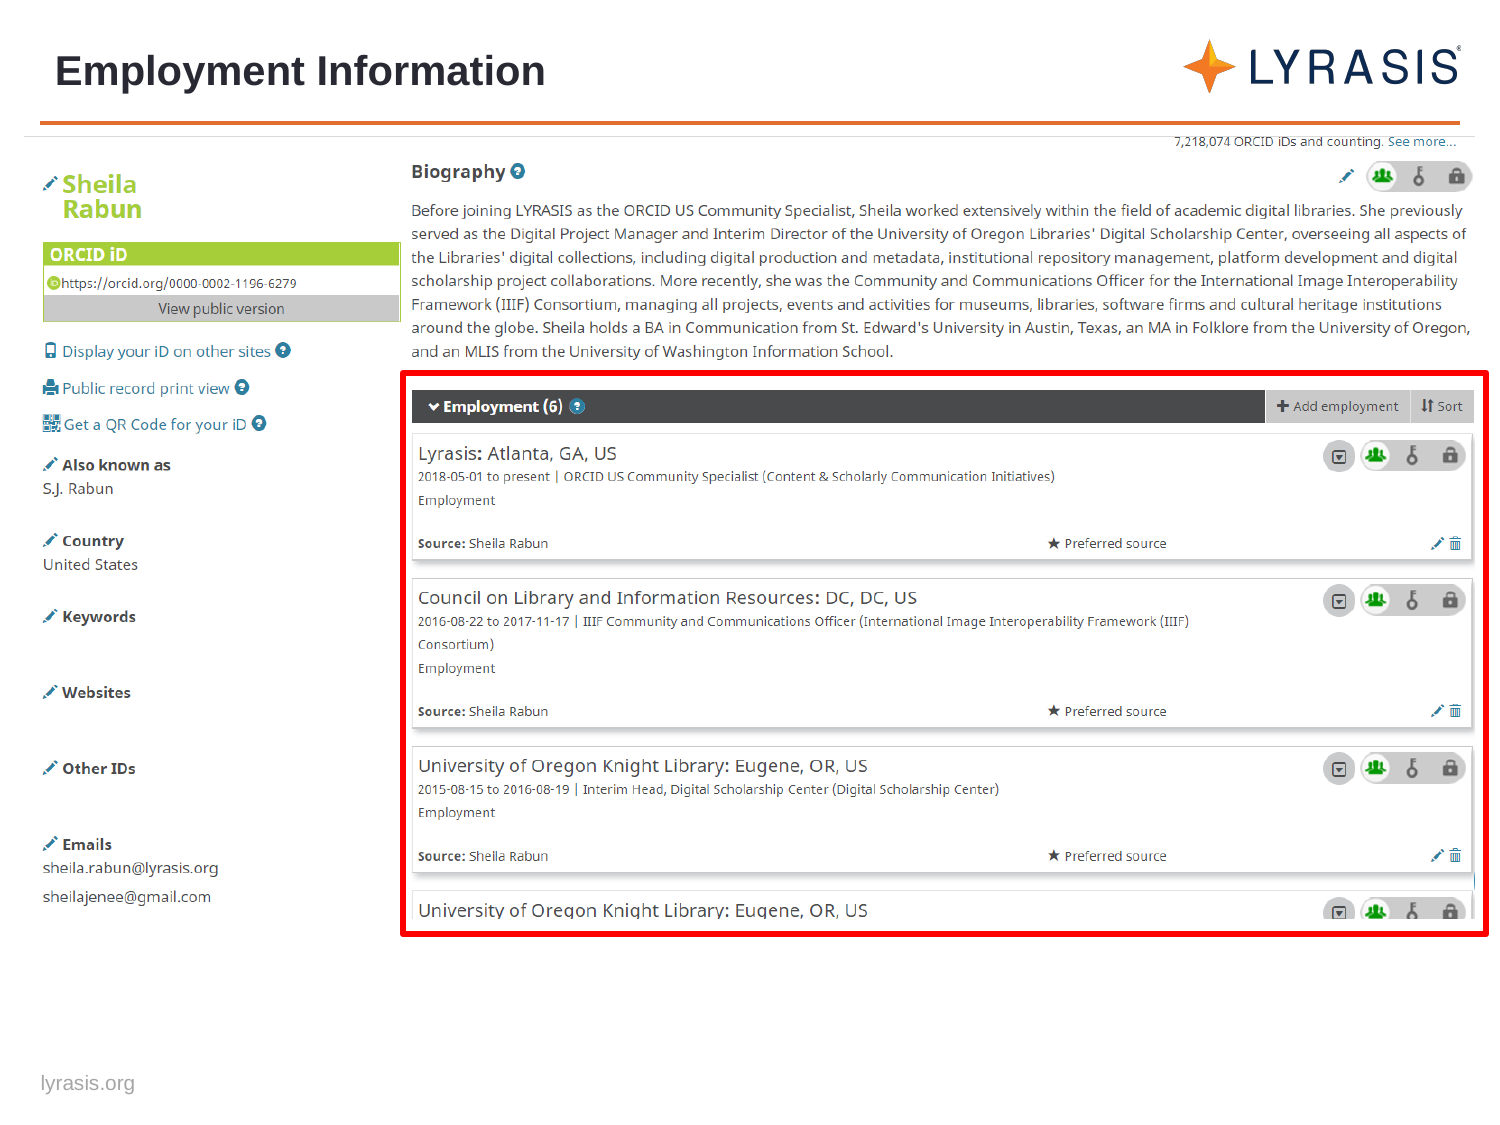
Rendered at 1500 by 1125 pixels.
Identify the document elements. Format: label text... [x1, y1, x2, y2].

title Employment Information [40, 36, 1138, 111]
picture [1183, 39, 1461, 93]
picture [24, 135, 1476, 919]
text_box [402, 372, 1486, 935]
